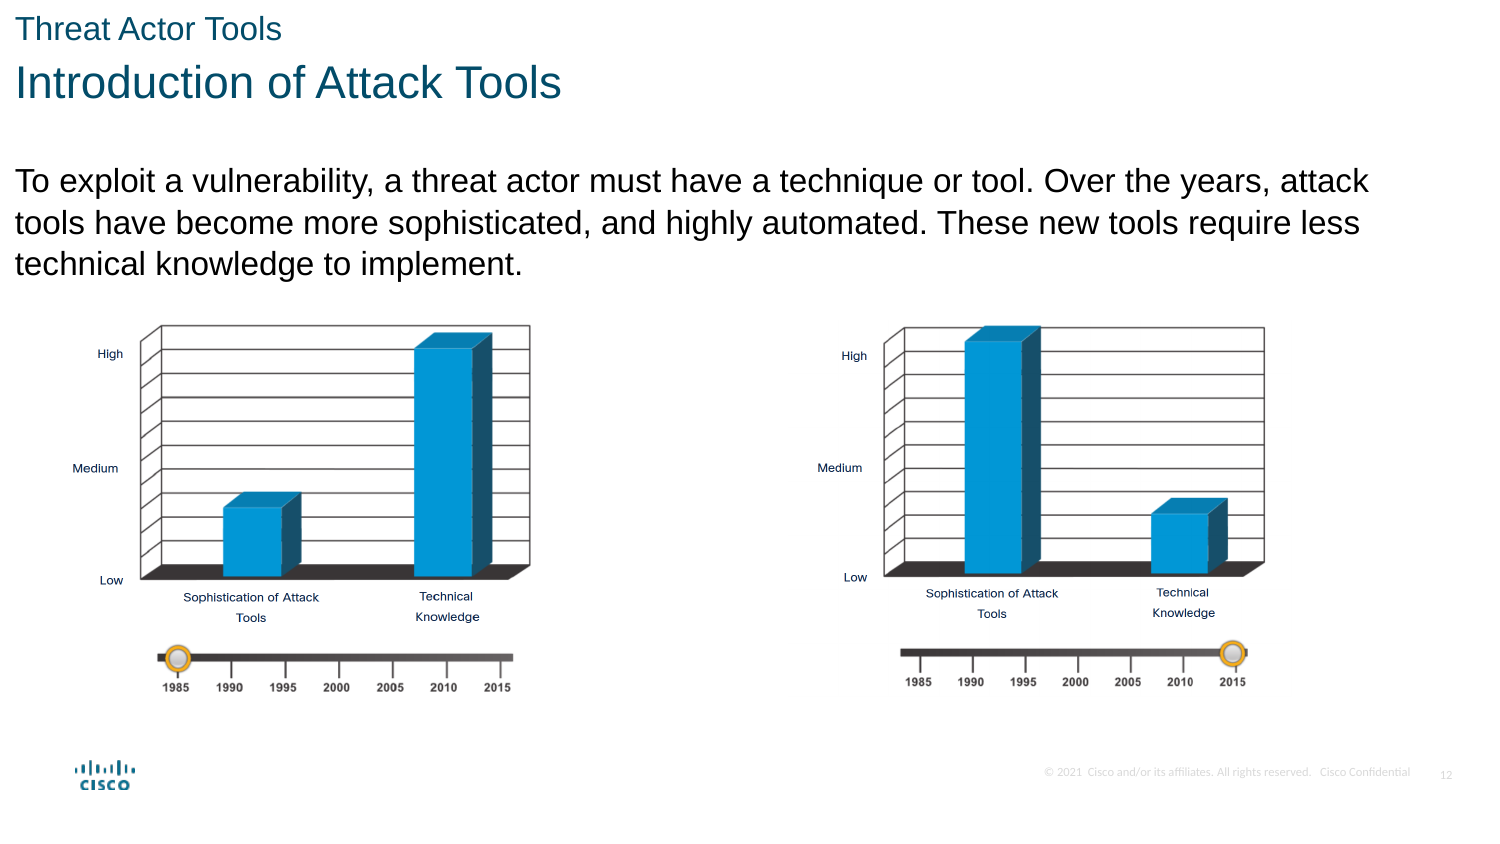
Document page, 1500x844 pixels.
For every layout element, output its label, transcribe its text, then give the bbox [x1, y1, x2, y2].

list Introduction of Attack Tools [0, 45, 1500, 195]
slide_number 12 [1425, 759, 1500, 797]
list Threat Actor Tools [0, 0, 1500, 45]
picture [47, 320, 551, 705]
text_box To exploit a vulnerability, a threat actor must have a technique or tool. Over the years, attack tools have become more sophisticated, and highly automated. These new tools require less technical knowledge to implement. [0, 149, 1416, 300]
picture [788, 320, 1292, 697]
picture [75, 759, 135, 790]
